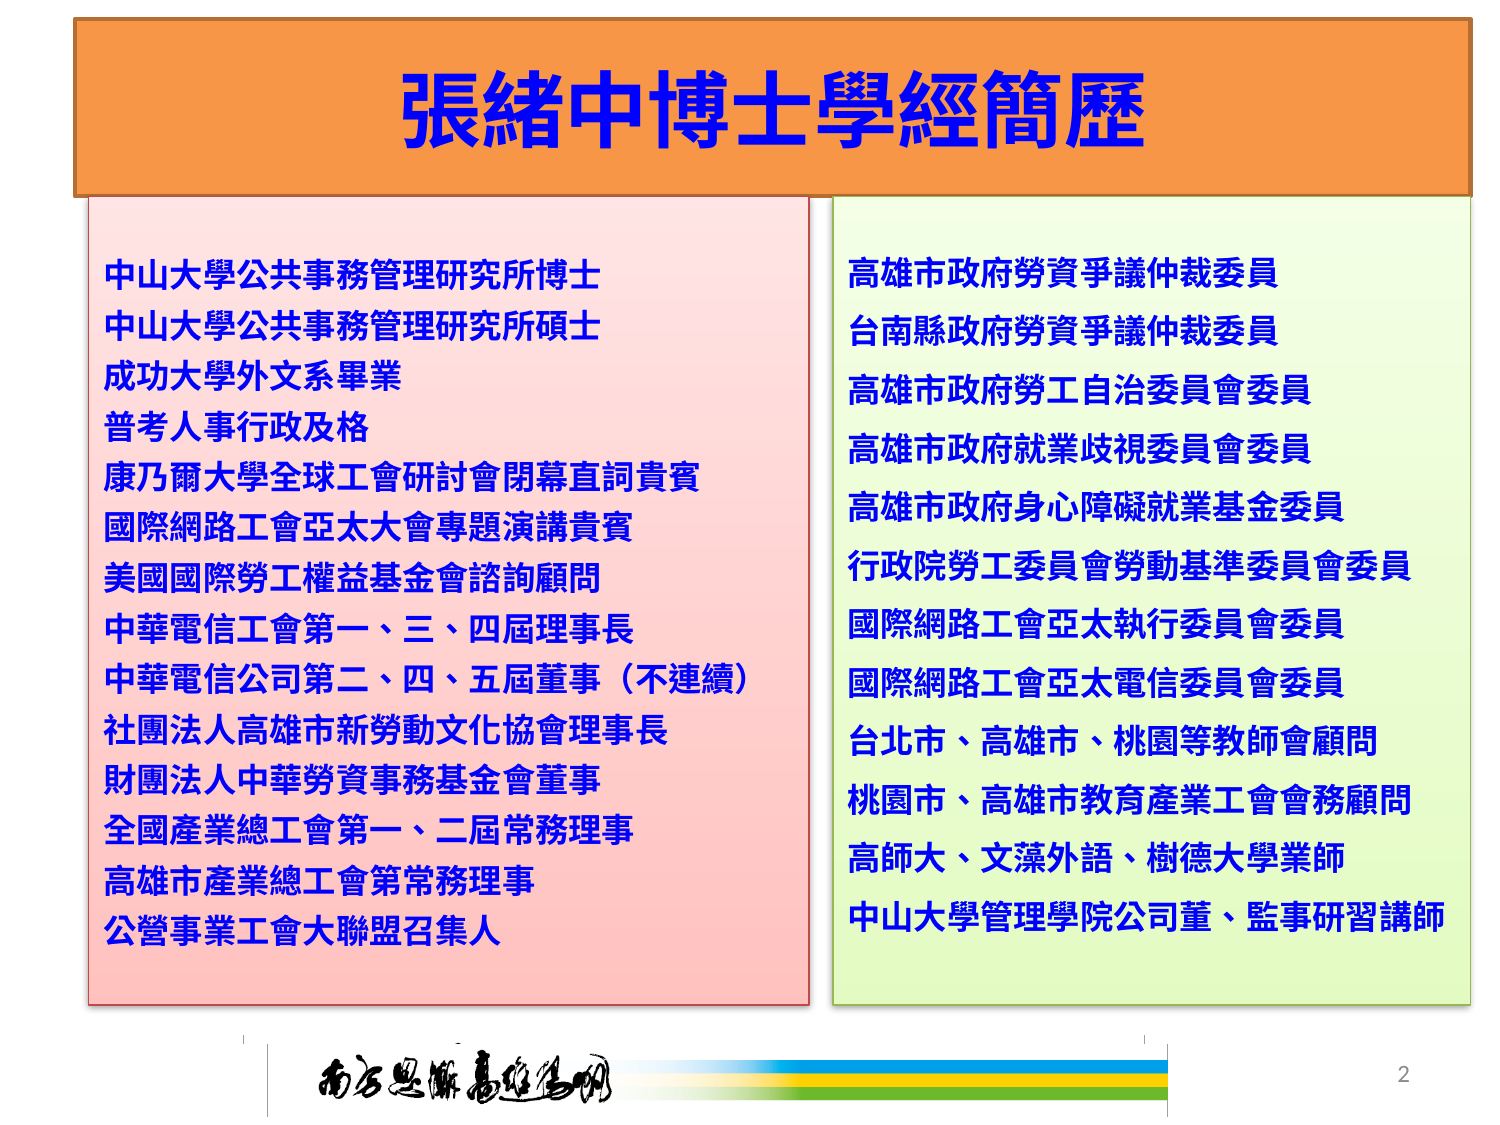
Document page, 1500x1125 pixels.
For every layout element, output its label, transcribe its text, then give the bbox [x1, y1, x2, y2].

title 張緒中博士學經簡歷 [73, 17, 1473, 198]
picture [206, 1035, 1202, 1117]
slide_number 2 [1074, 1042, 1425, 1103]
list 中山大學公共事務管理研究所博士 中山大學公共事務管理研究所碩士 成功大學外文系畢業 普考人事行政及格 康乃爾大學全球工會研討會閉幕直詞貴賓 國際網路工會亞太大會專題演講貴賓 美國國際勞工權益基金會諮詢顧問 中華電信工會第一、三、四屆理事長 中華電信公司第二、四、五屆董事（不連續） 社團法人高雄市新勞動文化協會理事長 財團法人中華勞資事務基金會董事 全國產業總工會第一、二屆常務理事 高雄市產業總工會第常務理事 公營事業工會大聯盟召集人 [88, 196, 810, 1006]
text_box 高雄市政府勞資爭議仲裁委員 台南縣政府勞資爭議仲裁委員 高雄市政府勞工自治委員會委員 高雄市政府就業歧視委員會委員 高雄市政府身心障礙就業基金委員 行政院勞工委員會勞動基準委員會委員 國際網路工會亞太執行委員會委員 國際網路工會亞太電信委員會委員 台北市、高雄市、桃園等教師會顧問 桃園市、高雄市教育產業工會會務顧問 高師大、文藻外語、樹德大學業師 中山大學管理學院公司董、監事研習講師 [832, 196, 1471, 1006]
